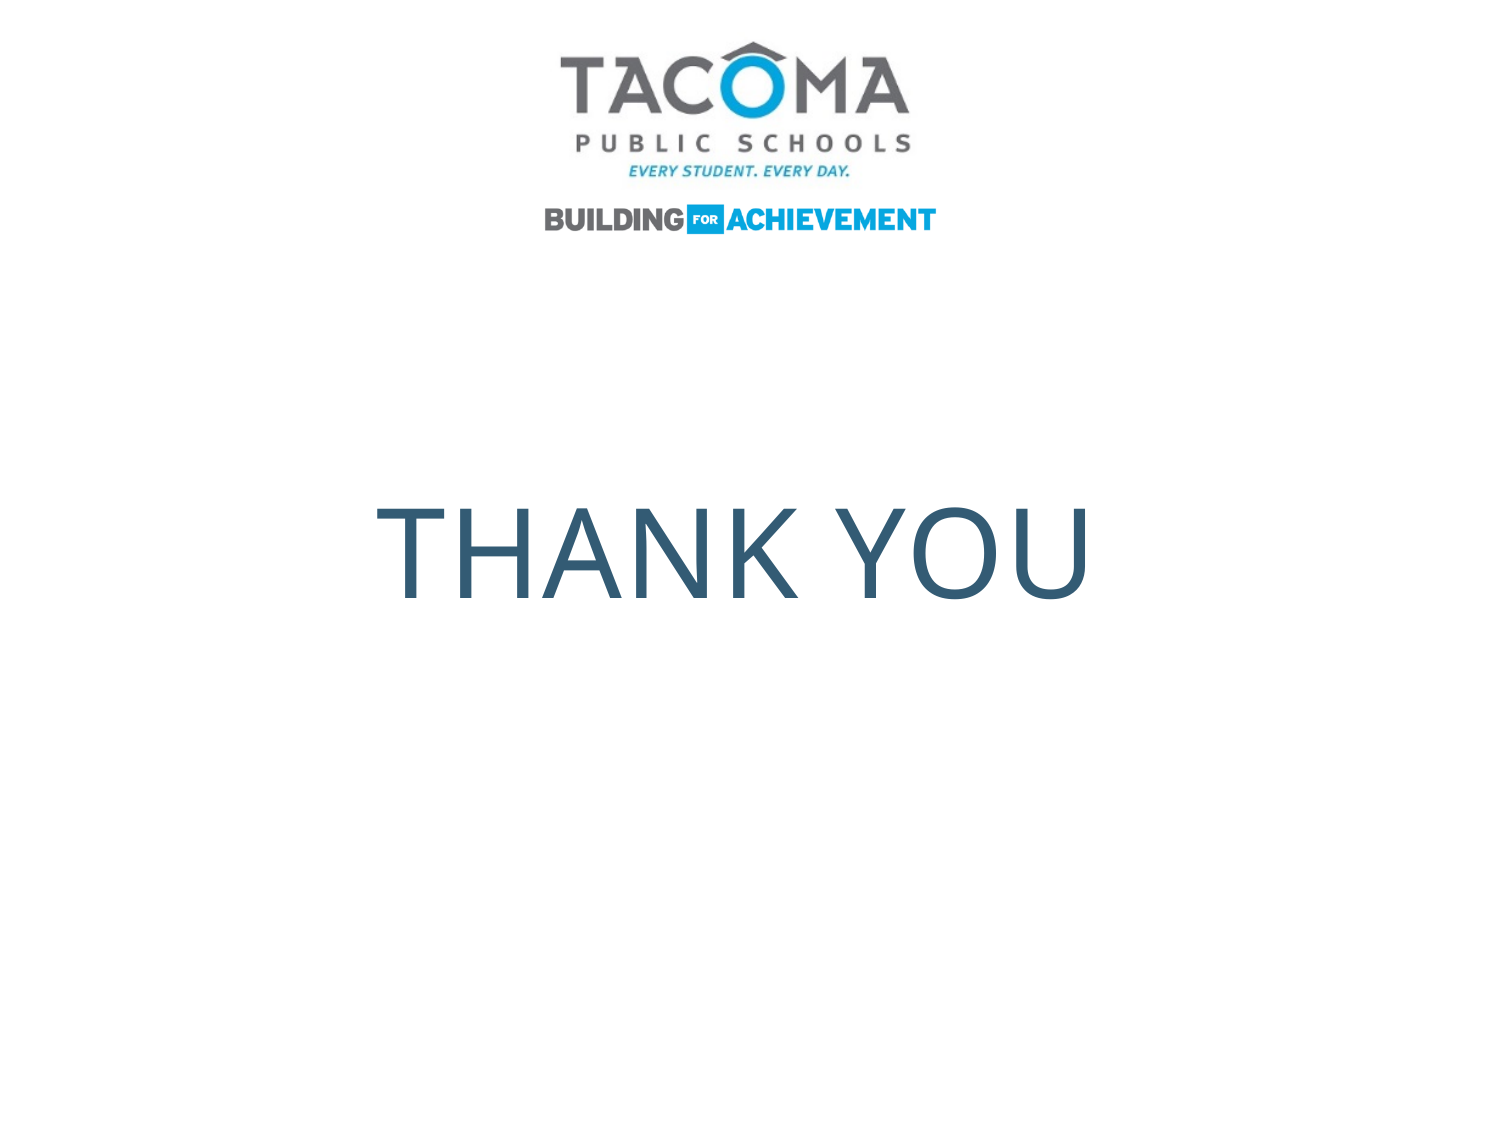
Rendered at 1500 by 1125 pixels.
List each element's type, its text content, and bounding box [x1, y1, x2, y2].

picture [524, 31, 951, 245]
title Thank you [237, 481, 1238, 644]
